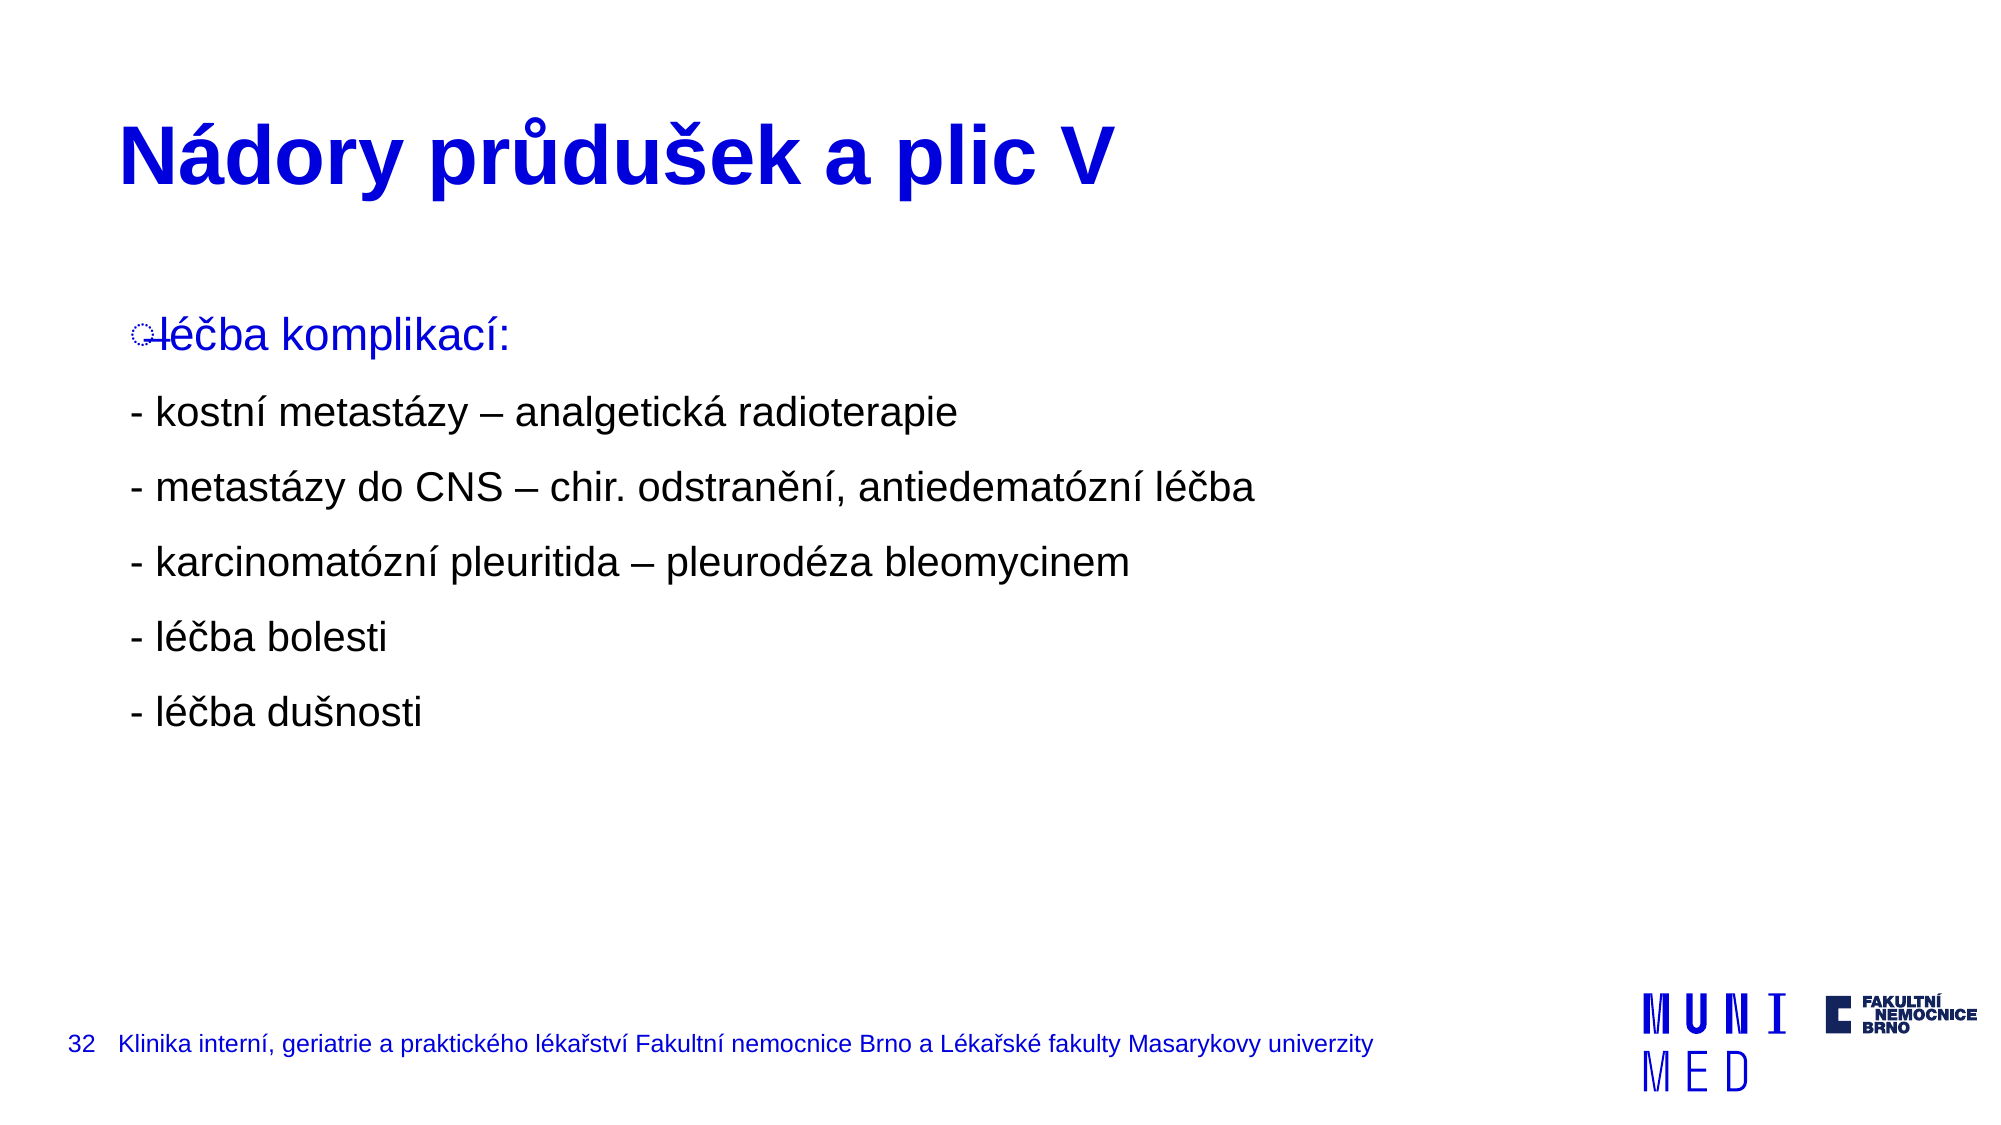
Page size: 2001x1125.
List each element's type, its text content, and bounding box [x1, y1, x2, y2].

title Nádory průdušek a plic V [118, 118, 1883, 193]
footer Klinika interní, geriatrie a praktického lékařství Fakultní nemocnice Brno a Lékařské fakulty Masarykovy univerzity [118, 1021, 1418, 1063]
slide_number 32 [67, 1021, 110, 1063]
list léčba komplikací: - kostní metastázy – analgetická radioterapie - metastázy do CNS – chir. odstranění, antiedematózní léčba - karcinomatózní pleuritida – pleurodéza bleomycinem - léčba bolesti - léčba dušnosti [118, 277, 1883, 957]
